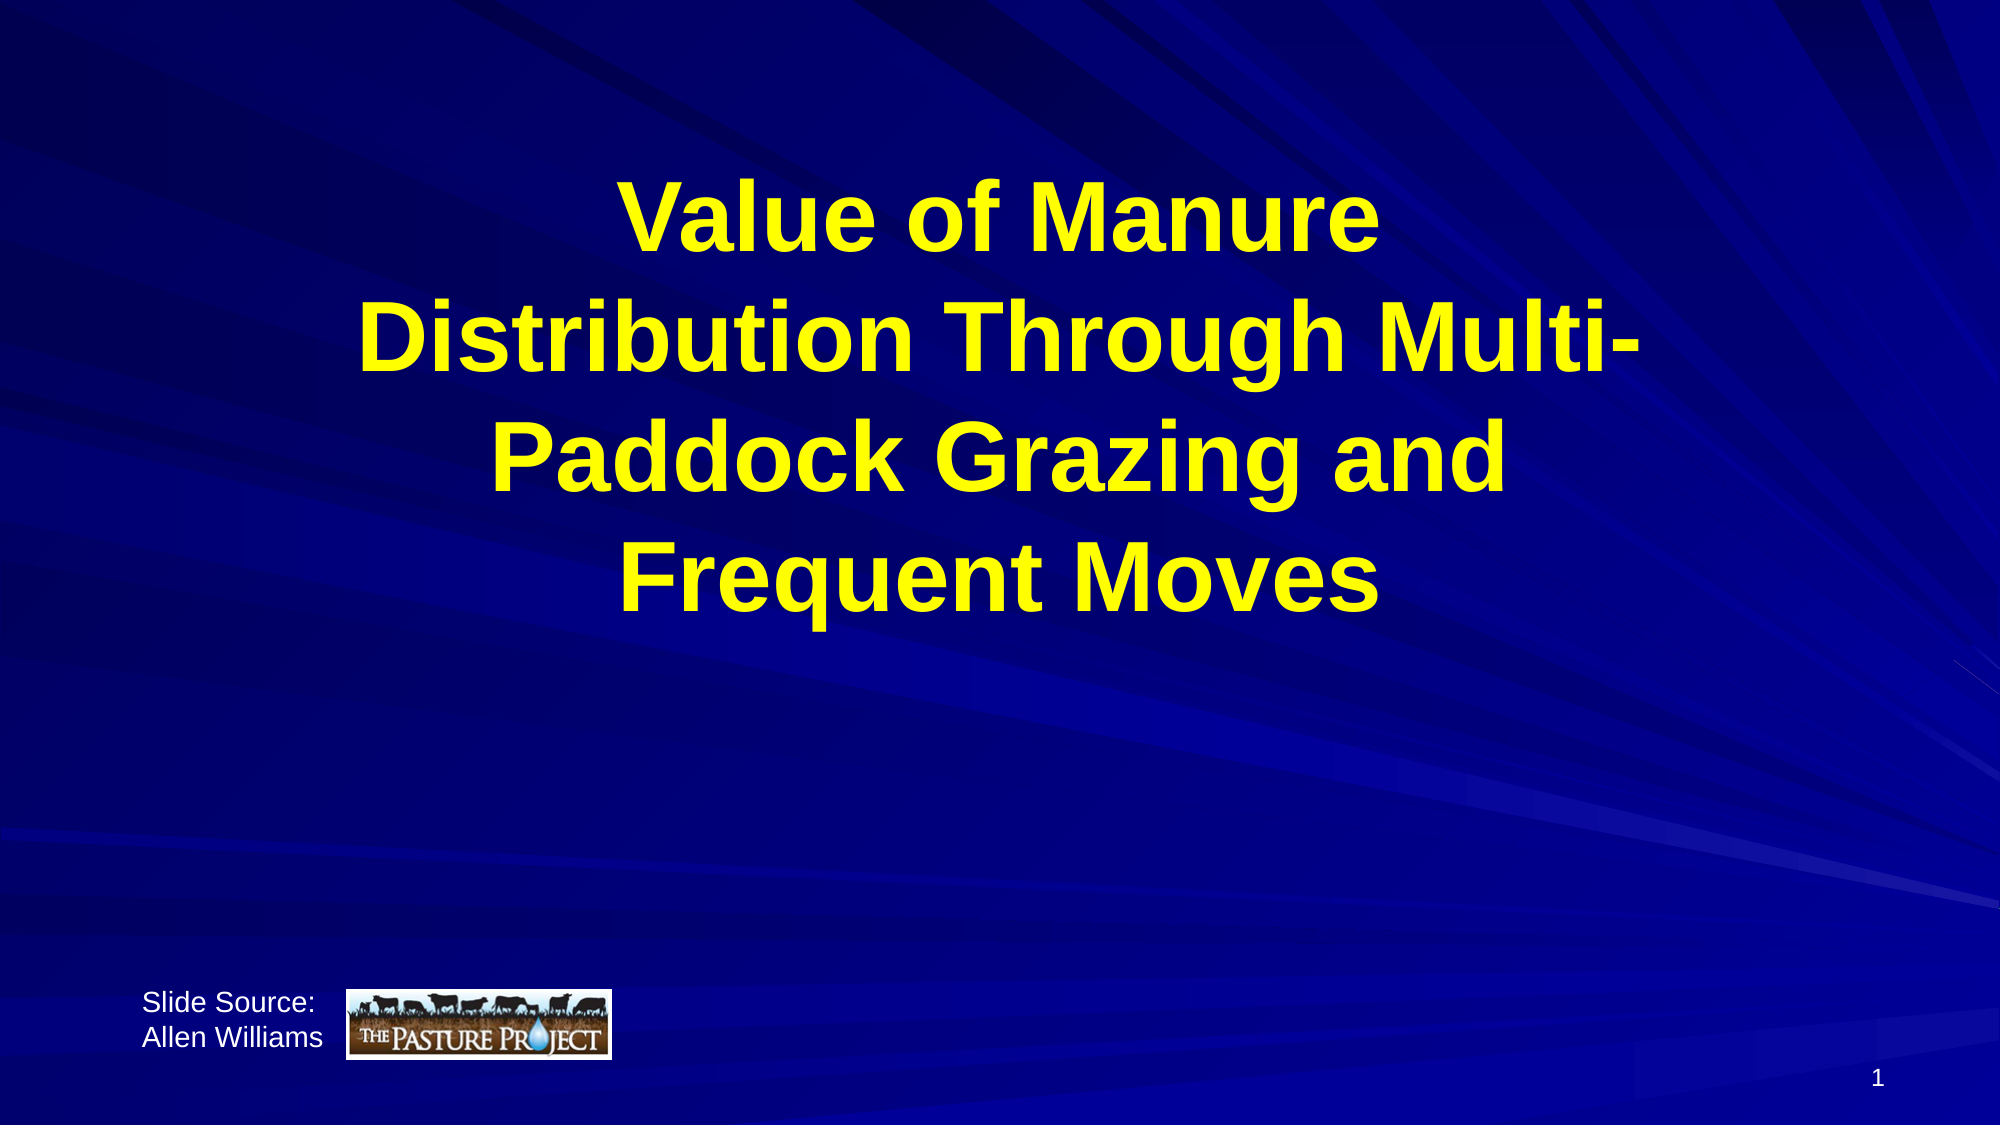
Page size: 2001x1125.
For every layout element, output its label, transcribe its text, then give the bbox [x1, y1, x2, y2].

slide_number 1 [1433, 1024, 1900, 1100]
picture [345, 988, 612, 1060]
text_box Slide Source: Allen Williams [127, 975, 523, 1061]
title Value of Manure Distribution Through Multi-Paddock Grazing and Frequent Moves [324, 45, 1675, 738]
